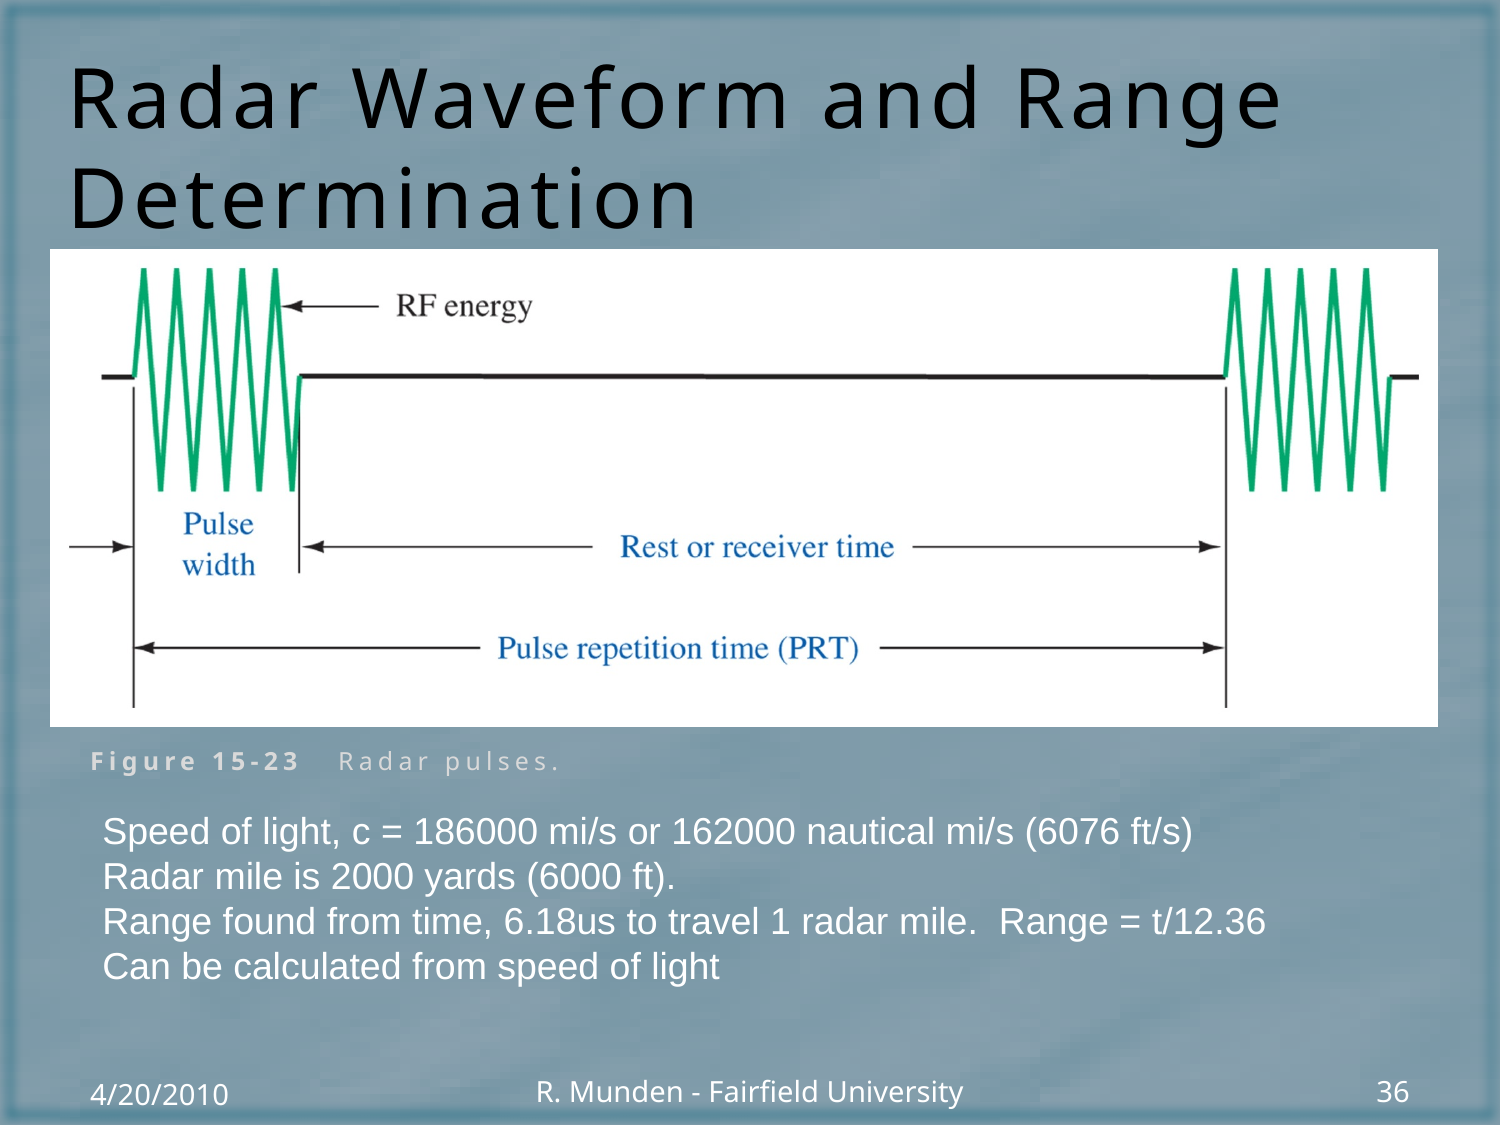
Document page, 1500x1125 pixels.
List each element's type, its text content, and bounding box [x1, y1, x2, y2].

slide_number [75, 1073, 425, 1114]
text_box Speed of light, c = 186000 mi/s or 162000 nautical mi/s (6076 ft/s) Radar mile is 2000 yards (6000 ft). Range found from time, 6.18us to travel 1 radar mile. Range = t/12.36 Can be calculated from speed of light [87, 799, 1425, 995]
picture [49, 249, 1438, 727]
title Radar Waveform and Range Determination [52, 37, 1448, 225]
slide_number 36 [1074, 1073, 1425, 1114]
text_box Figure 15-23 Radar pulses. [74, 737, 1438, 792]
footer R. Munden - Fairfield University [512, 1073, 988, 1114]
